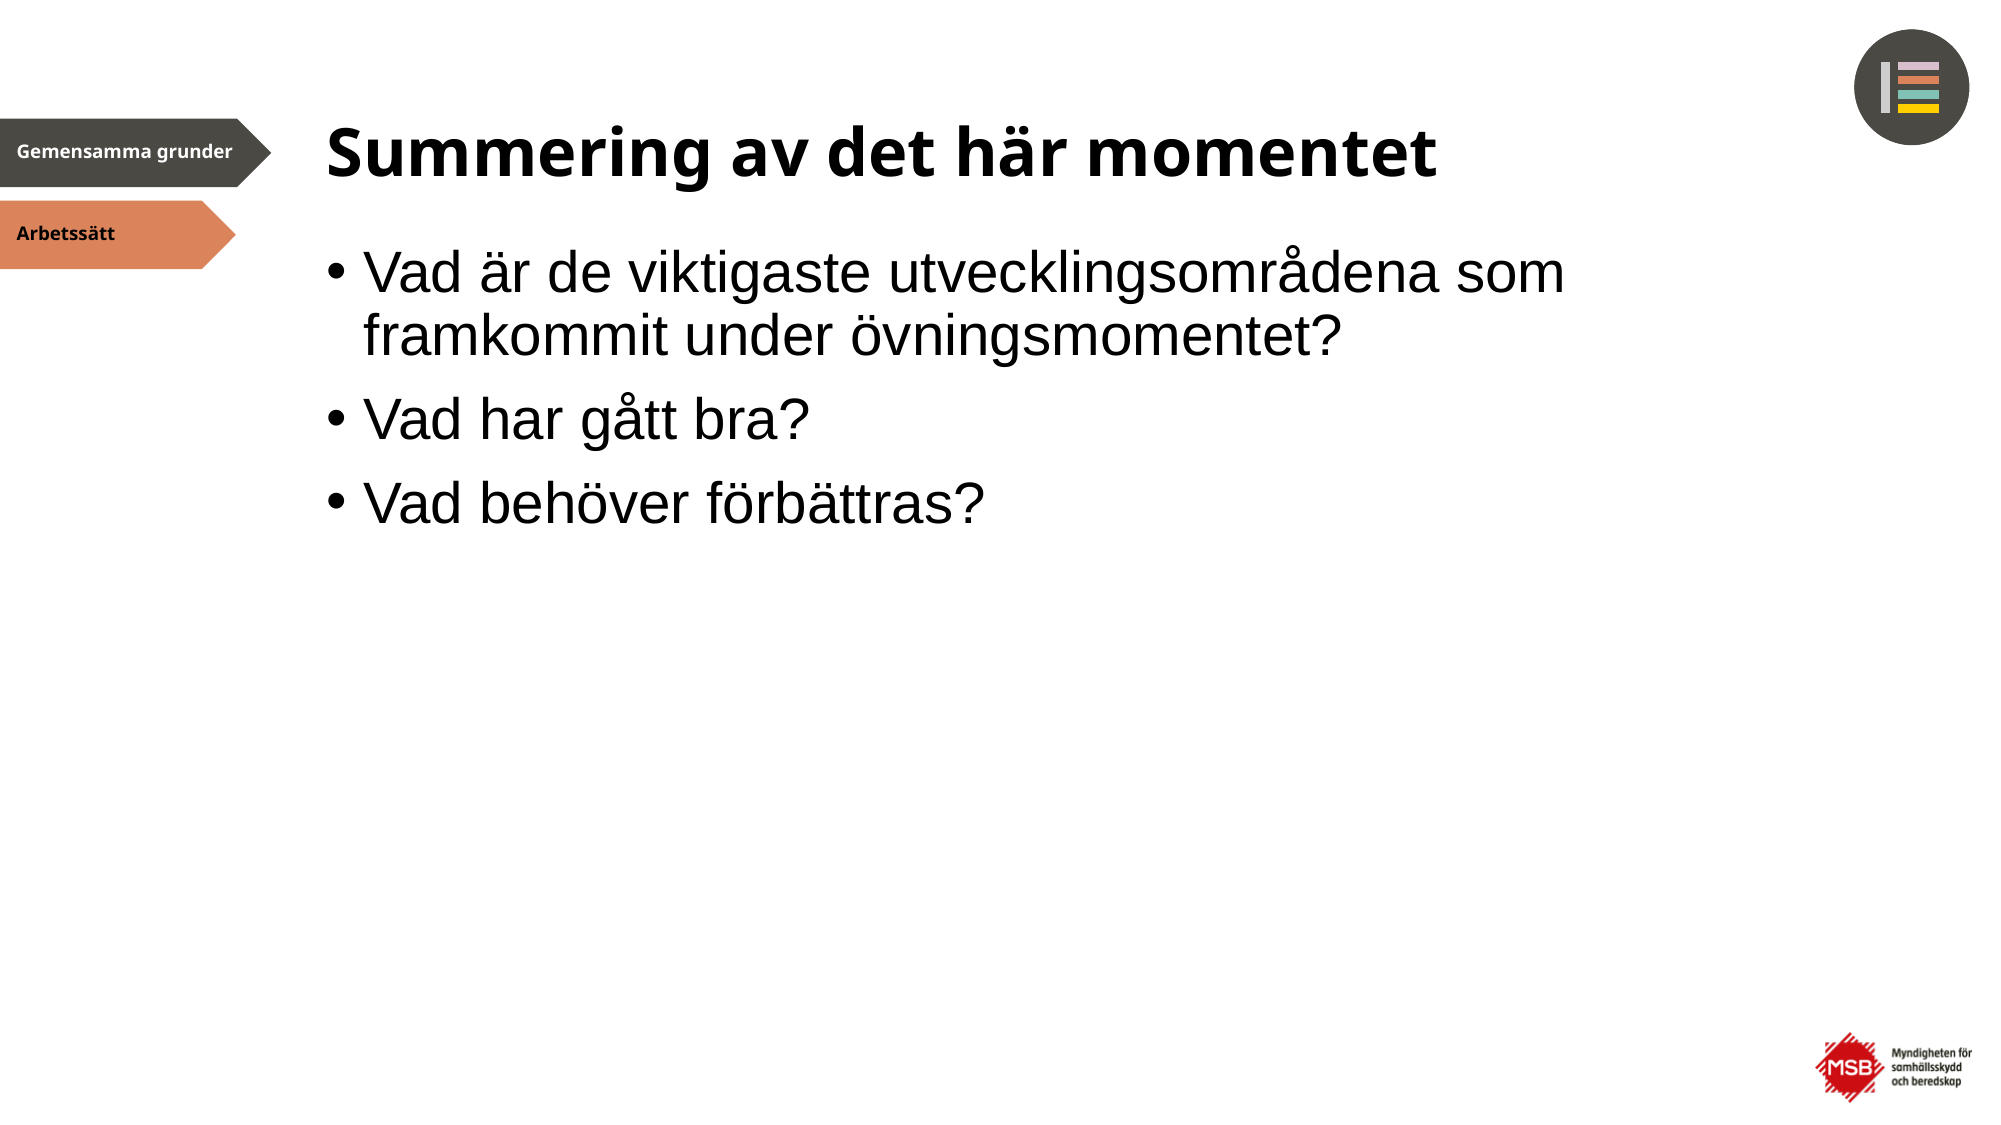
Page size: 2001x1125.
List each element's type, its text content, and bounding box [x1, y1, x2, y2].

title Summering av det här momentet [311, 111, 1863, 201]
list Vad är de viktigaste utvecklingsområdena som framkommit under övningsmomentet? Vad har gått bra? Vad behöver förbättras? [311, 234, 1863, 949]
picture [1815, 1032, 1972, 1103]
